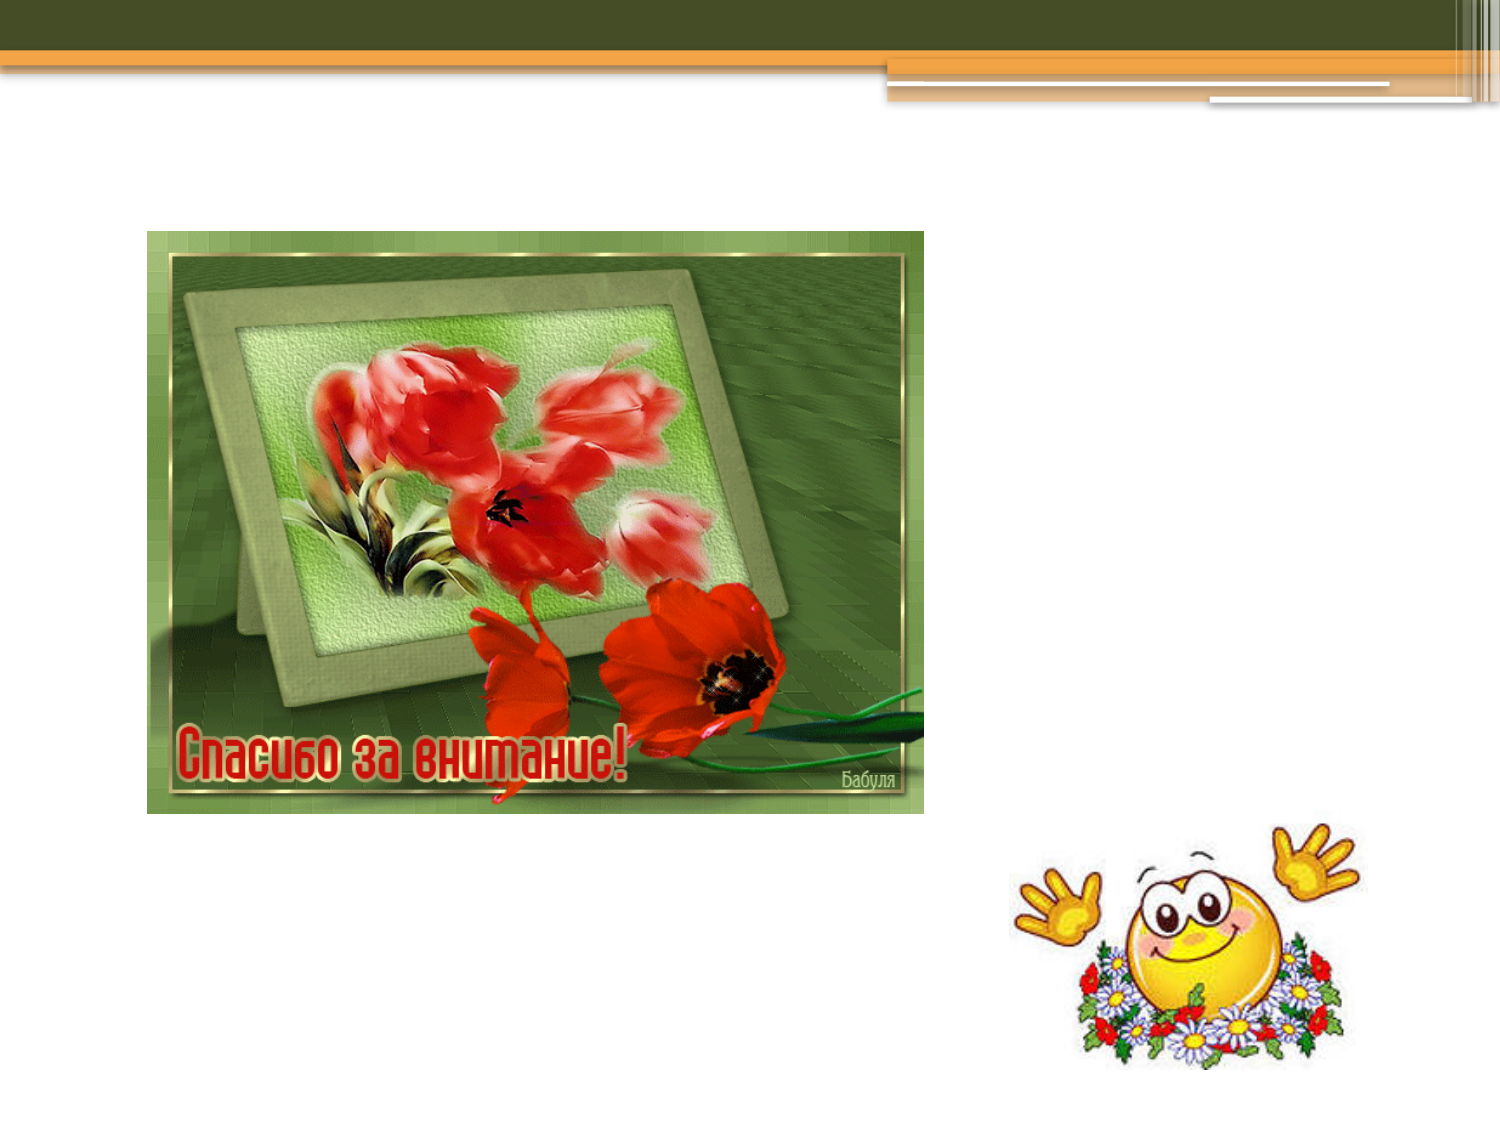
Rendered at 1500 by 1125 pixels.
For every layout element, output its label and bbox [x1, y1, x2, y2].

picture [1009, 810, 1369, 1071]
picture [147, 231, 924, 814]
